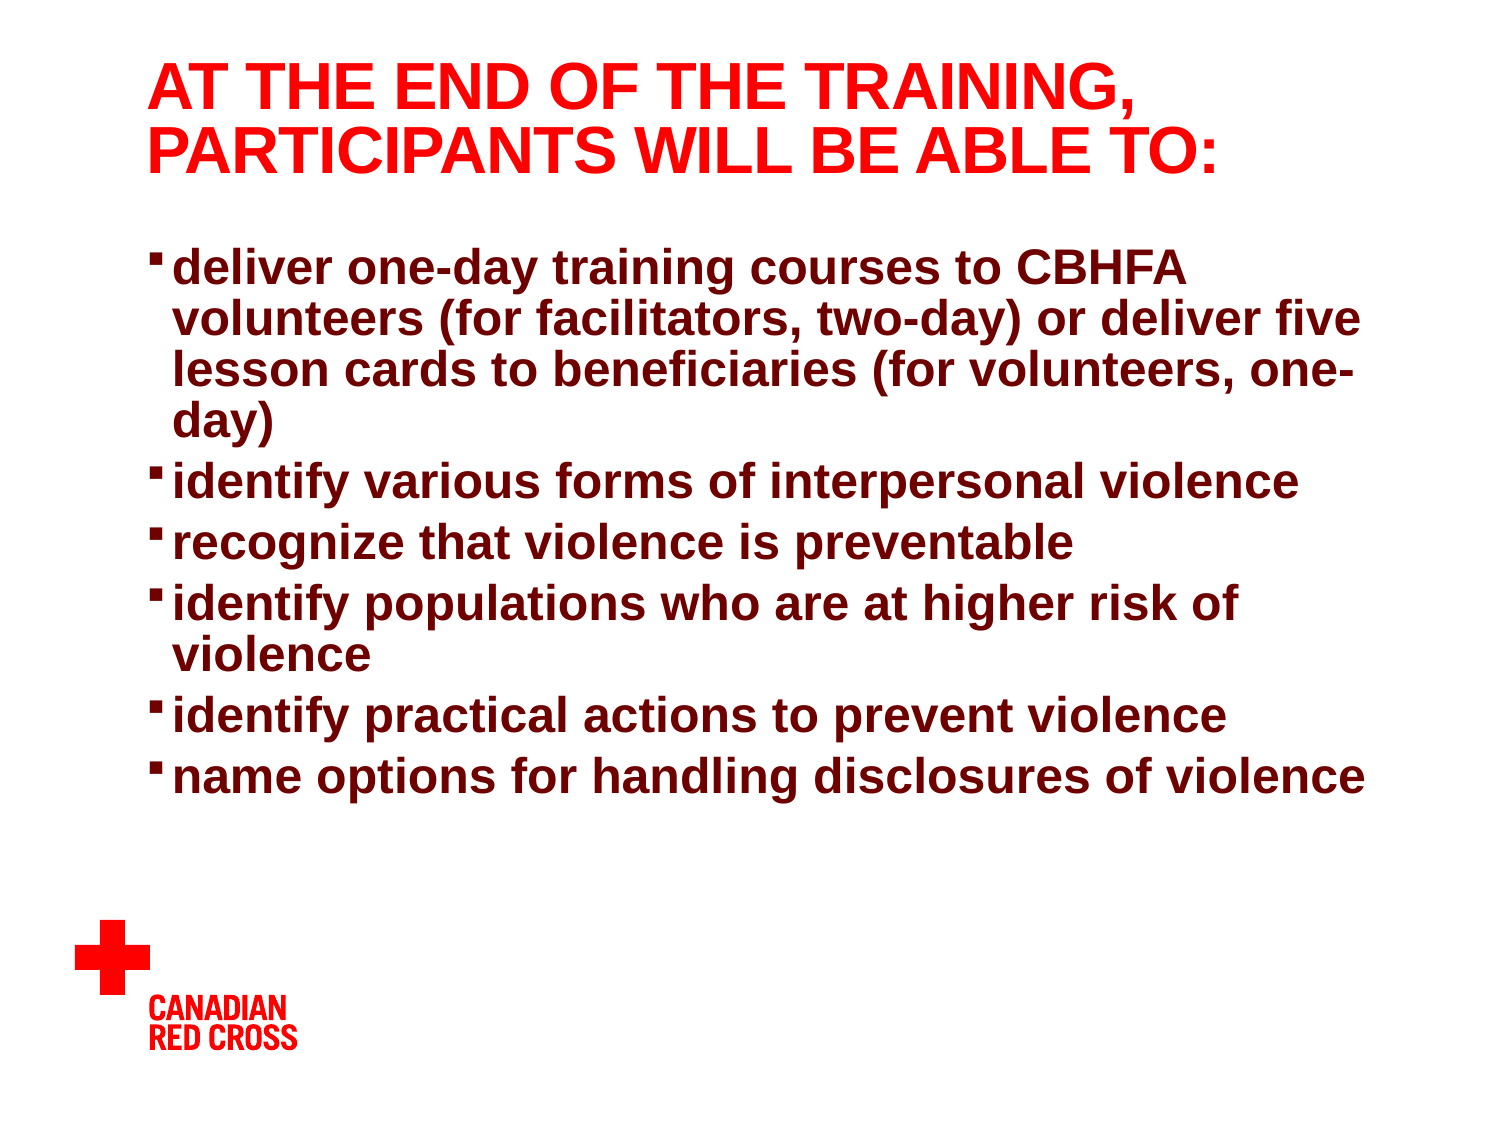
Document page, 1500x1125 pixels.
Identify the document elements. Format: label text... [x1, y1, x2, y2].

list deliver one-day training courses to CBHFA volunteers (for facilitators, two-day) or deliver five lesson cards to beneficiaries (for volunteers, one-day) identify various forms of interpersonal violence recognize that violence is preventable identify populations who are at higher risk of violence identify practical actions to prevent violence name options for handling disclosures of violence [131, 231, 1448, 894]
title AT THE END OF THE TRAINING, PARTICIPANTS WILL BE ABLE TO: [131, 39, 1444, 194]
